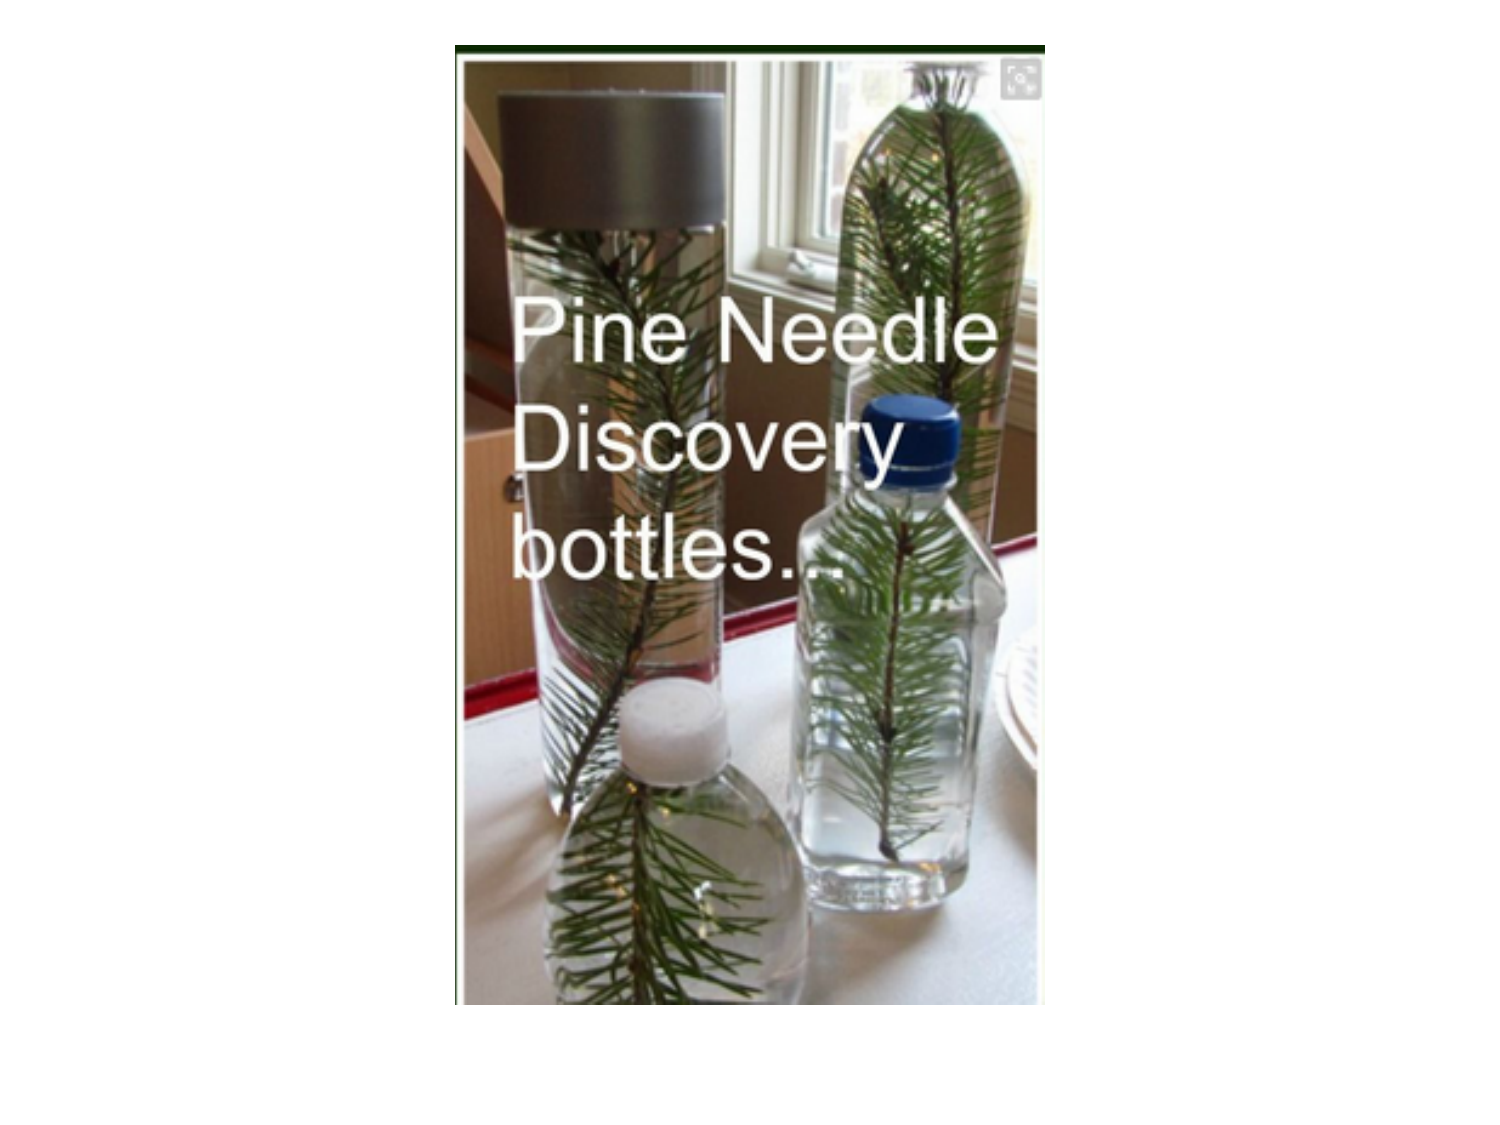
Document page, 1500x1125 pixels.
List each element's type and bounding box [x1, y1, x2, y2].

list [74, 44, 1426, 1006]
